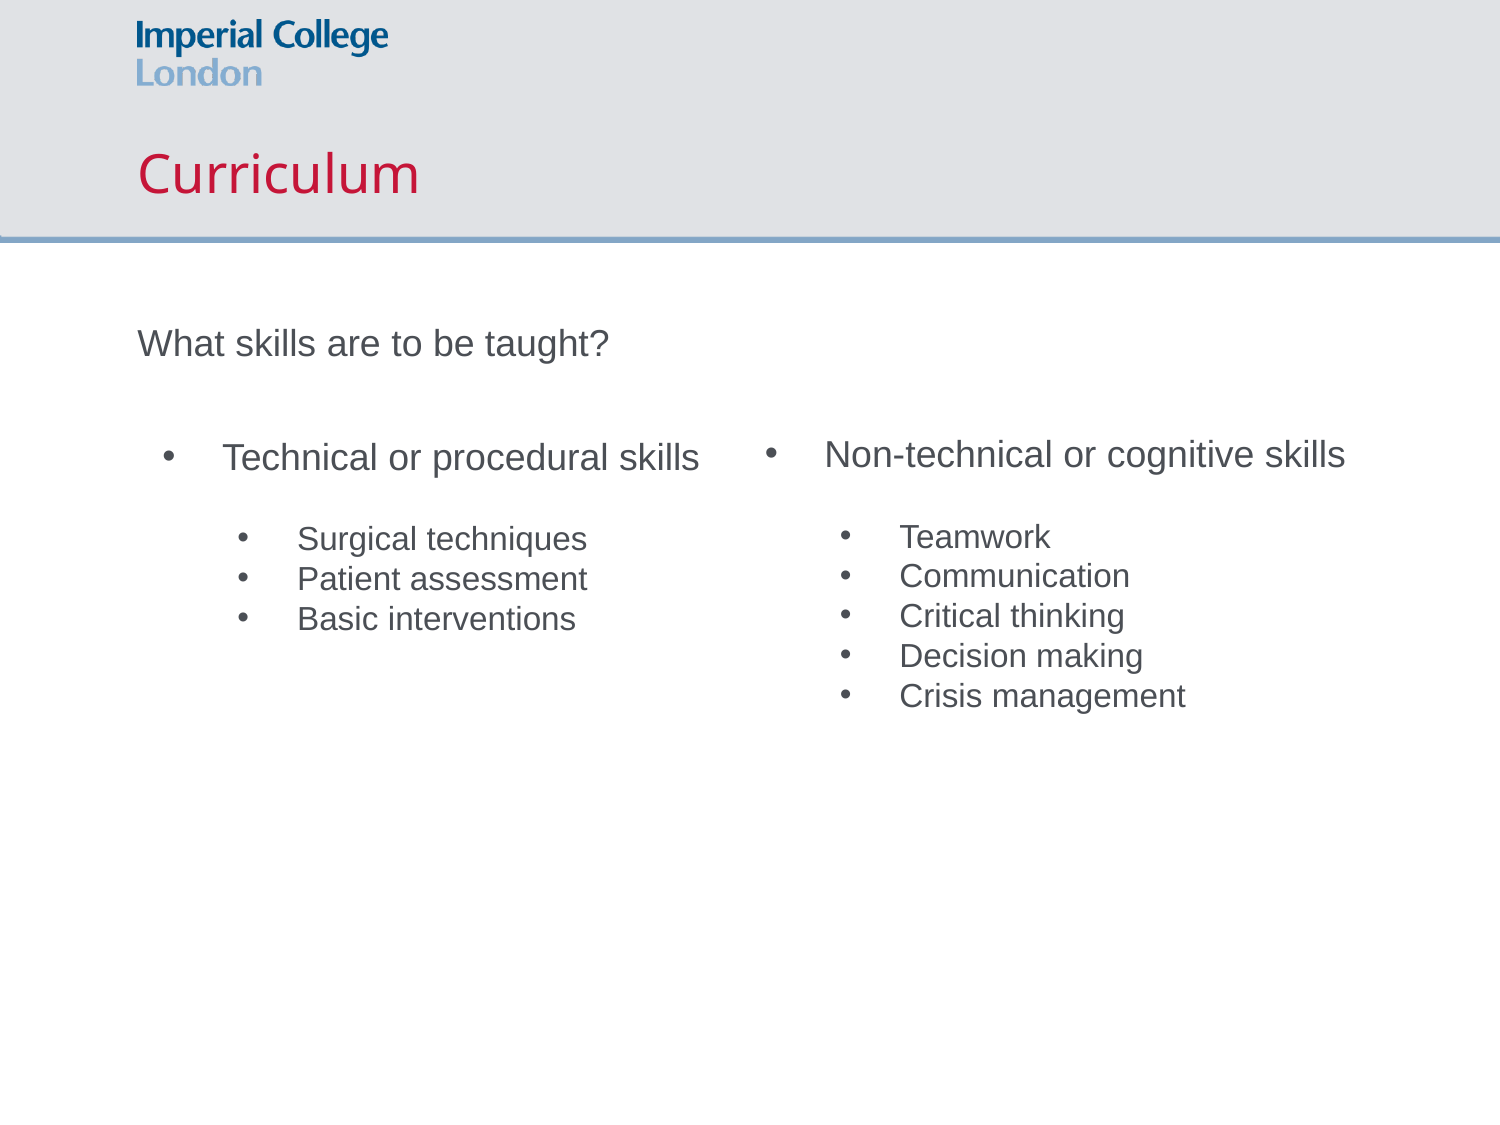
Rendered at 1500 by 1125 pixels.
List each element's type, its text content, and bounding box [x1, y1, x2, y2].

list What skills are to be taught? [137, 318, 744, 386]
text_box Technical or procedural skills Surgical techniques Patient assessment Basic interventions [147, 385, 749, 645]
picture [0, 0, 1500, 243]
title Curriculum [137, 99, 1375, 205]
text_box Non-technical or cognitive skills Teamwork Communication Critical thinking Decision making Crisis management [749, 382, 1368, 722]
